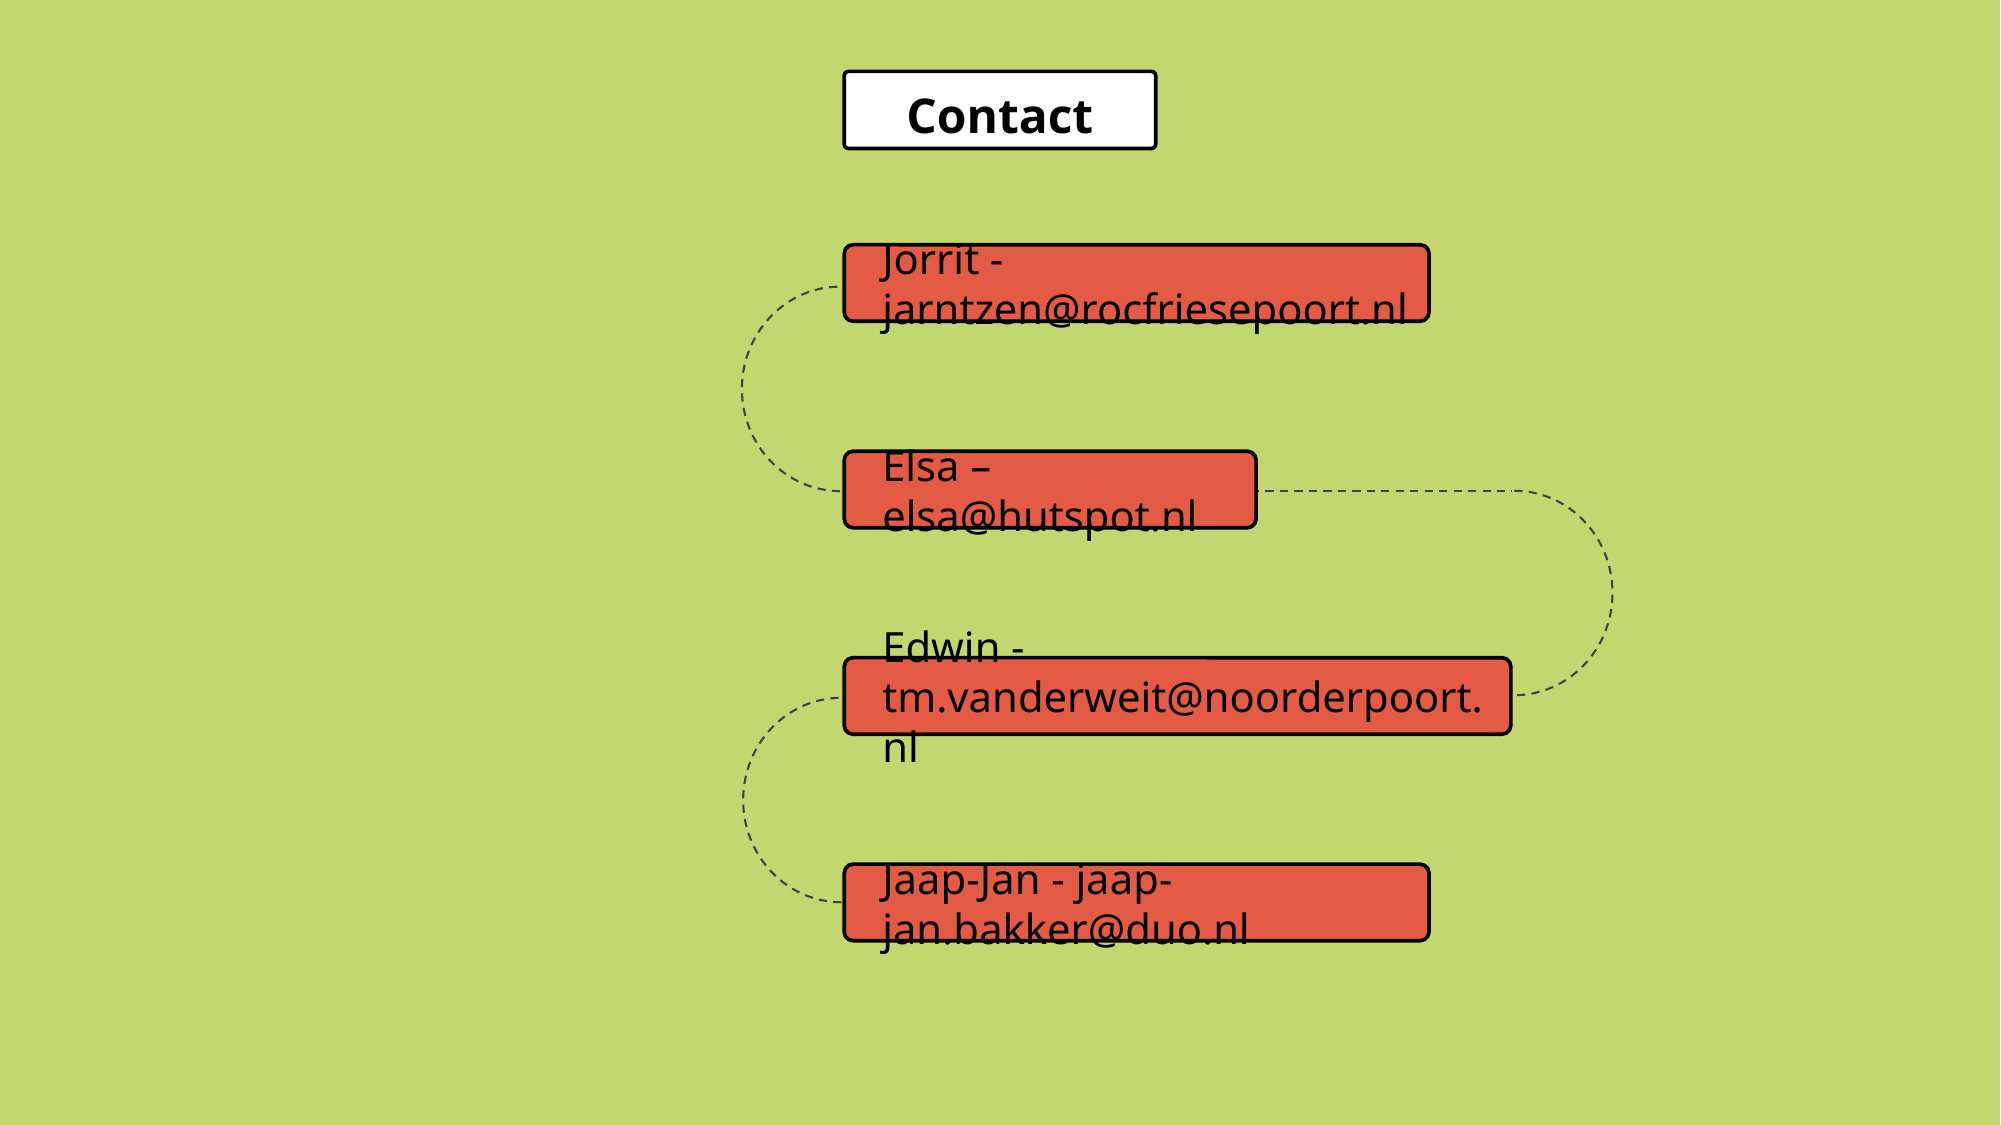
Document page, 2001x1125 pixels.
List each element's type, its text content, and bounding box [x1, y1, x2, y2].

text_box [741, 695, 842, 905]
text_box [739, 284, 841, 494]
text_box Contact [842, 69, 1158, 151]
text_box Jaap-Jan - jaap-jan.bakker@duo.nl [842, 861, 1432, 943]
text_box [1259, 489, 1513, 493]
text_box Jorrit - jarntzen@rocfriesepoort.nl [842, 242, 1432, 324]
text_box Elsa – elsa@hutspot.nl [842, 449, 1259, 530]
text_box Edwin - tm.vanderweit@noorderpoort.nl [842, 655, 1513, 737]
text_box [1514, 488, 1615, 698]
